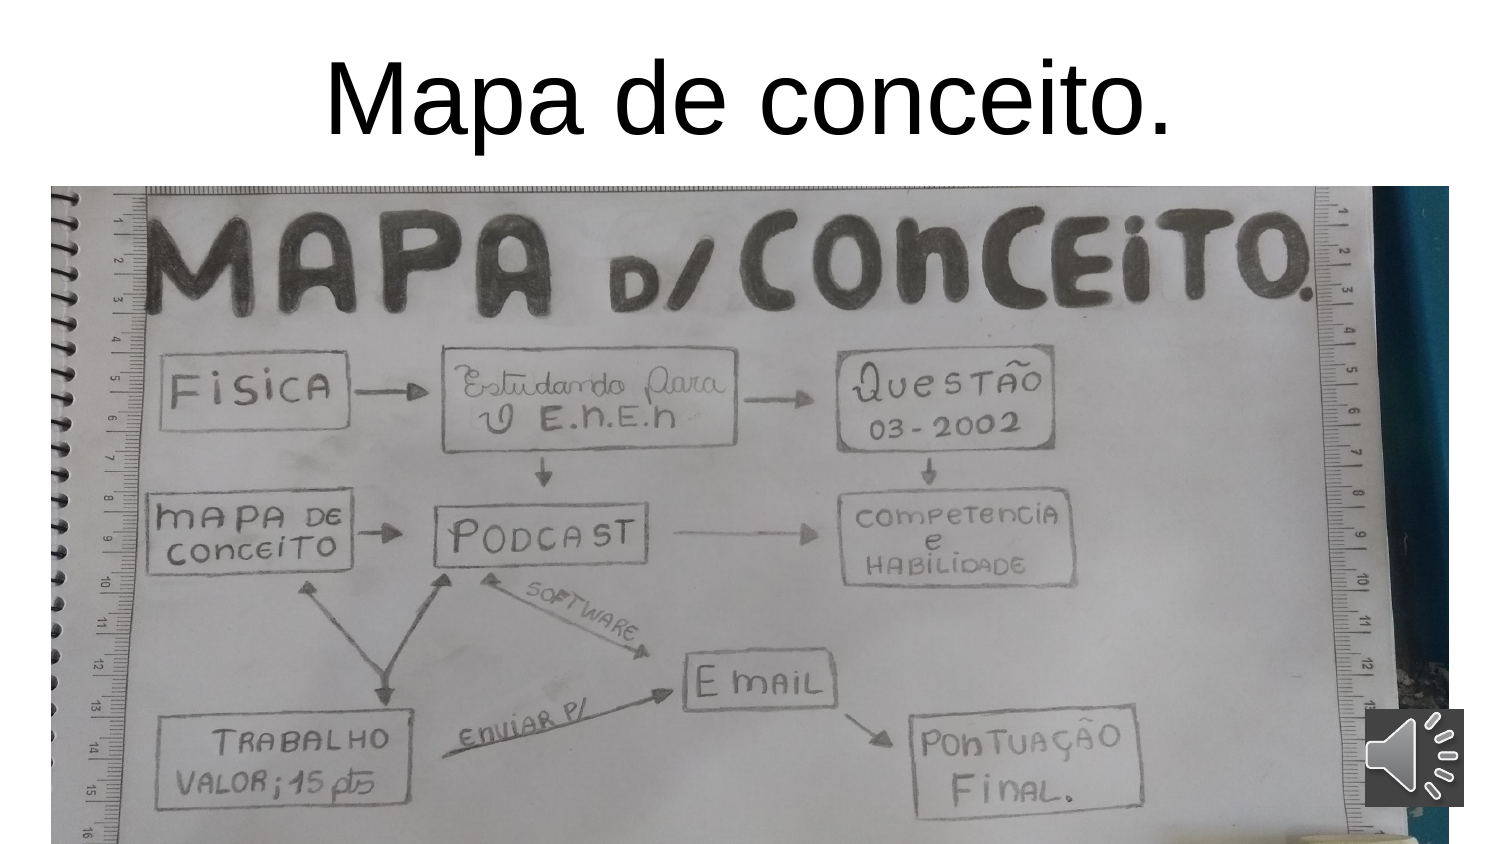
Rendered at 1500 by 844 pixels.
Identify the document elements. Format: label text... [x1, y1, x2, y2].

picture [50, 186, 1465, 844]
title Mapa de conceito. [51, 0, 1449, 185]
